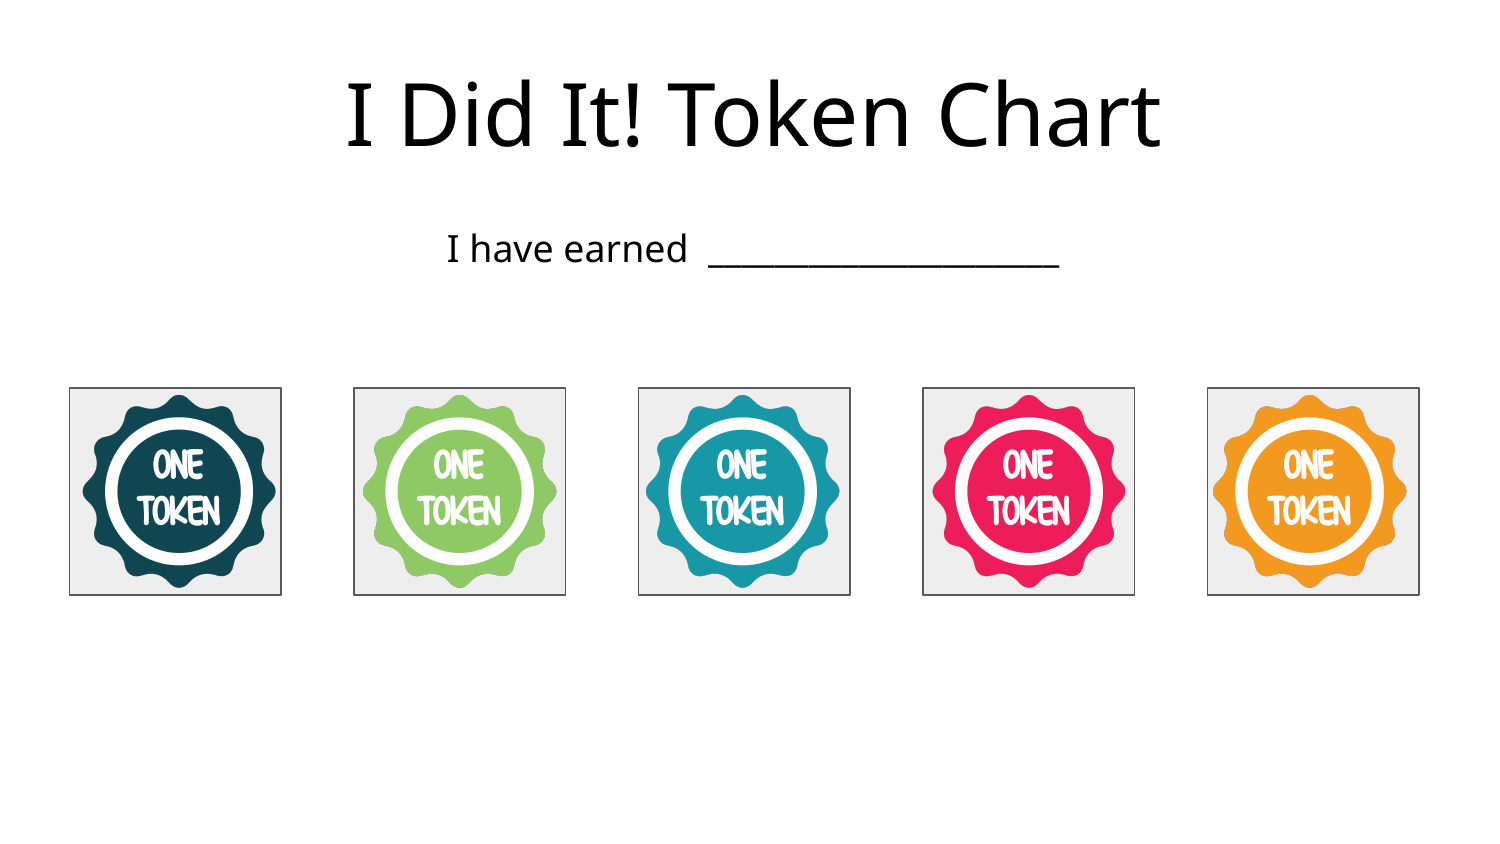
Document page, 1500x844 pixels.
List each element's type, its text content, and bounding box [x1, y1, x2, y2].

picture [640, 389, 845, 594]
text_box [353, 387, 566, 397]
text_box [69, 387, 281, 595]
picture [77, 389, 282, 594]
text_box I have earned _____________________ [26, 209, 1480, 375]
text_box [638, 387, 851, 595]
text_box [923, 387, 1135, 392]
text_box [1207, 387, 1420, 595]
picture [1207, 389, 1412, 594]
text_box I Did It! Token Chart [27, 43, 1480, 209]
picture [357, 389, 562, 594]
picture [926, 389, 1131, 594]
